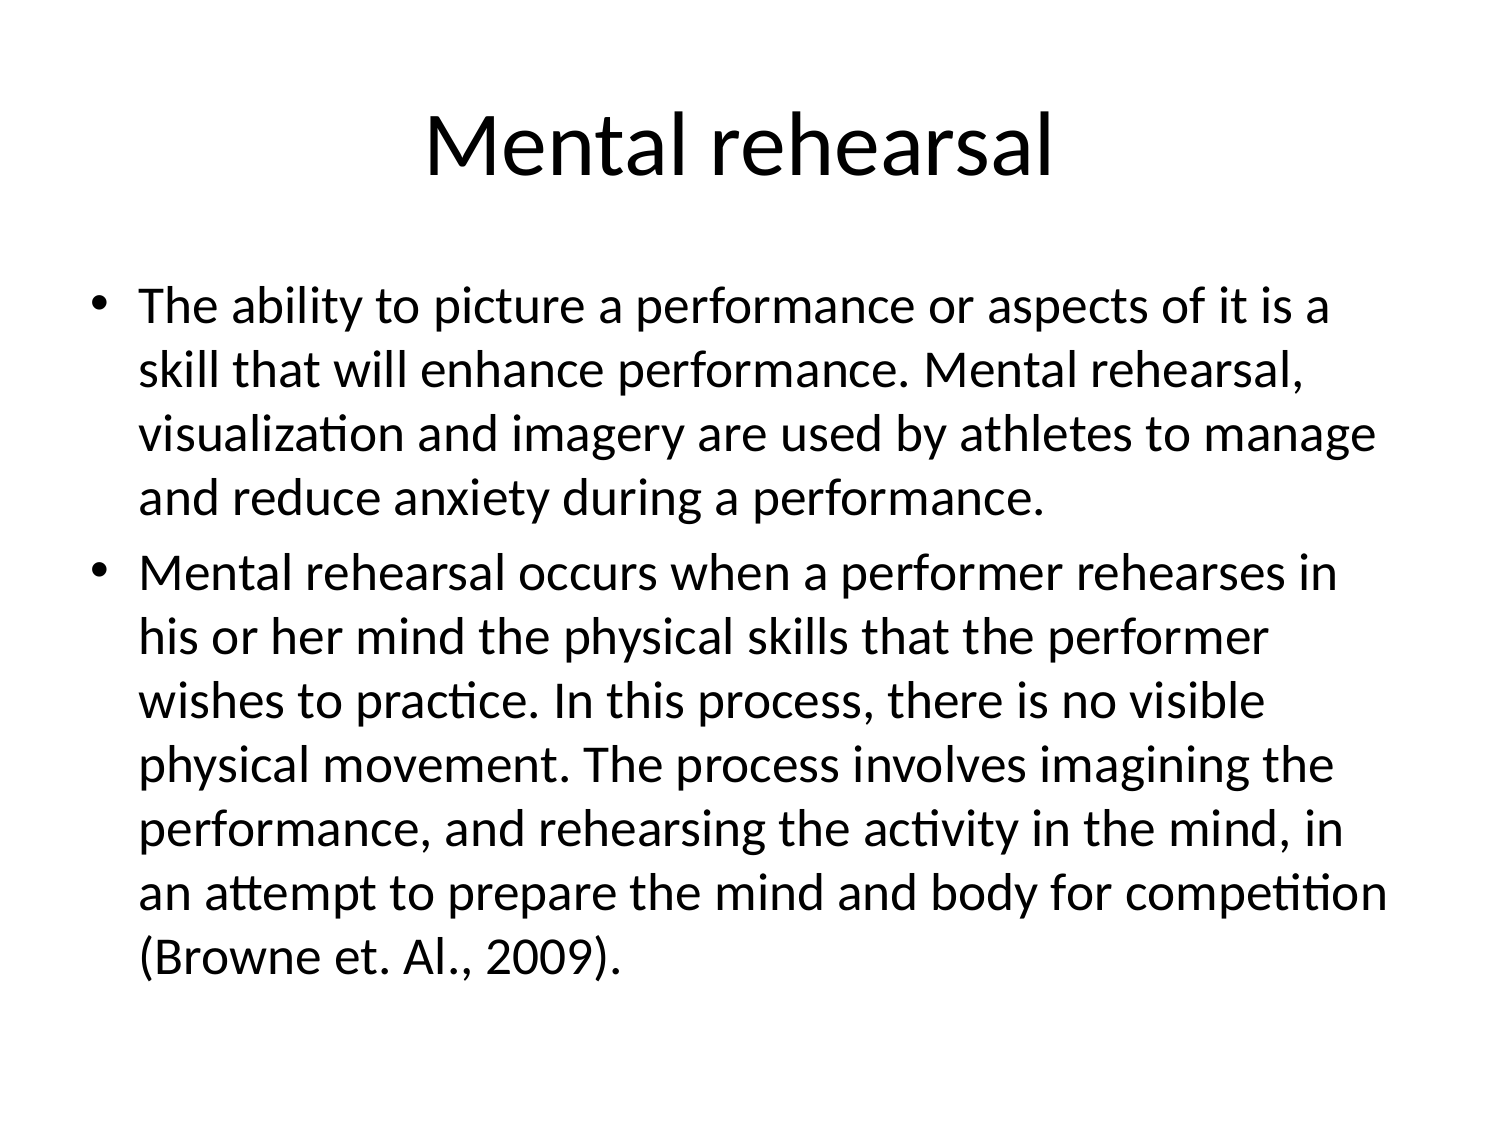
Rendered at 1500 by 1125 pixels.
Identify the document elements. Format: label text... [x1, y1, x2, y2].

list The ability to picture a performance or aspects of it is a skill that will enhance performance. Mental rehearsal, visualization and imagery are used by athletes to manage and reduce anxiety during a performance. Mental rehearsal occurs when a performer rehearses in his or her mind the physical skills that the performer wishes to practice. In this process, there is no visible physical movement. The process involves imagining the performance, and rehearsing the activity in the mind, in an attempt to prepare the mind and body for competition (Browne et. Al., 2009). [75, 262, 1425, 1005]
title Mental rehearsal [75, 45, 1425, 233]
